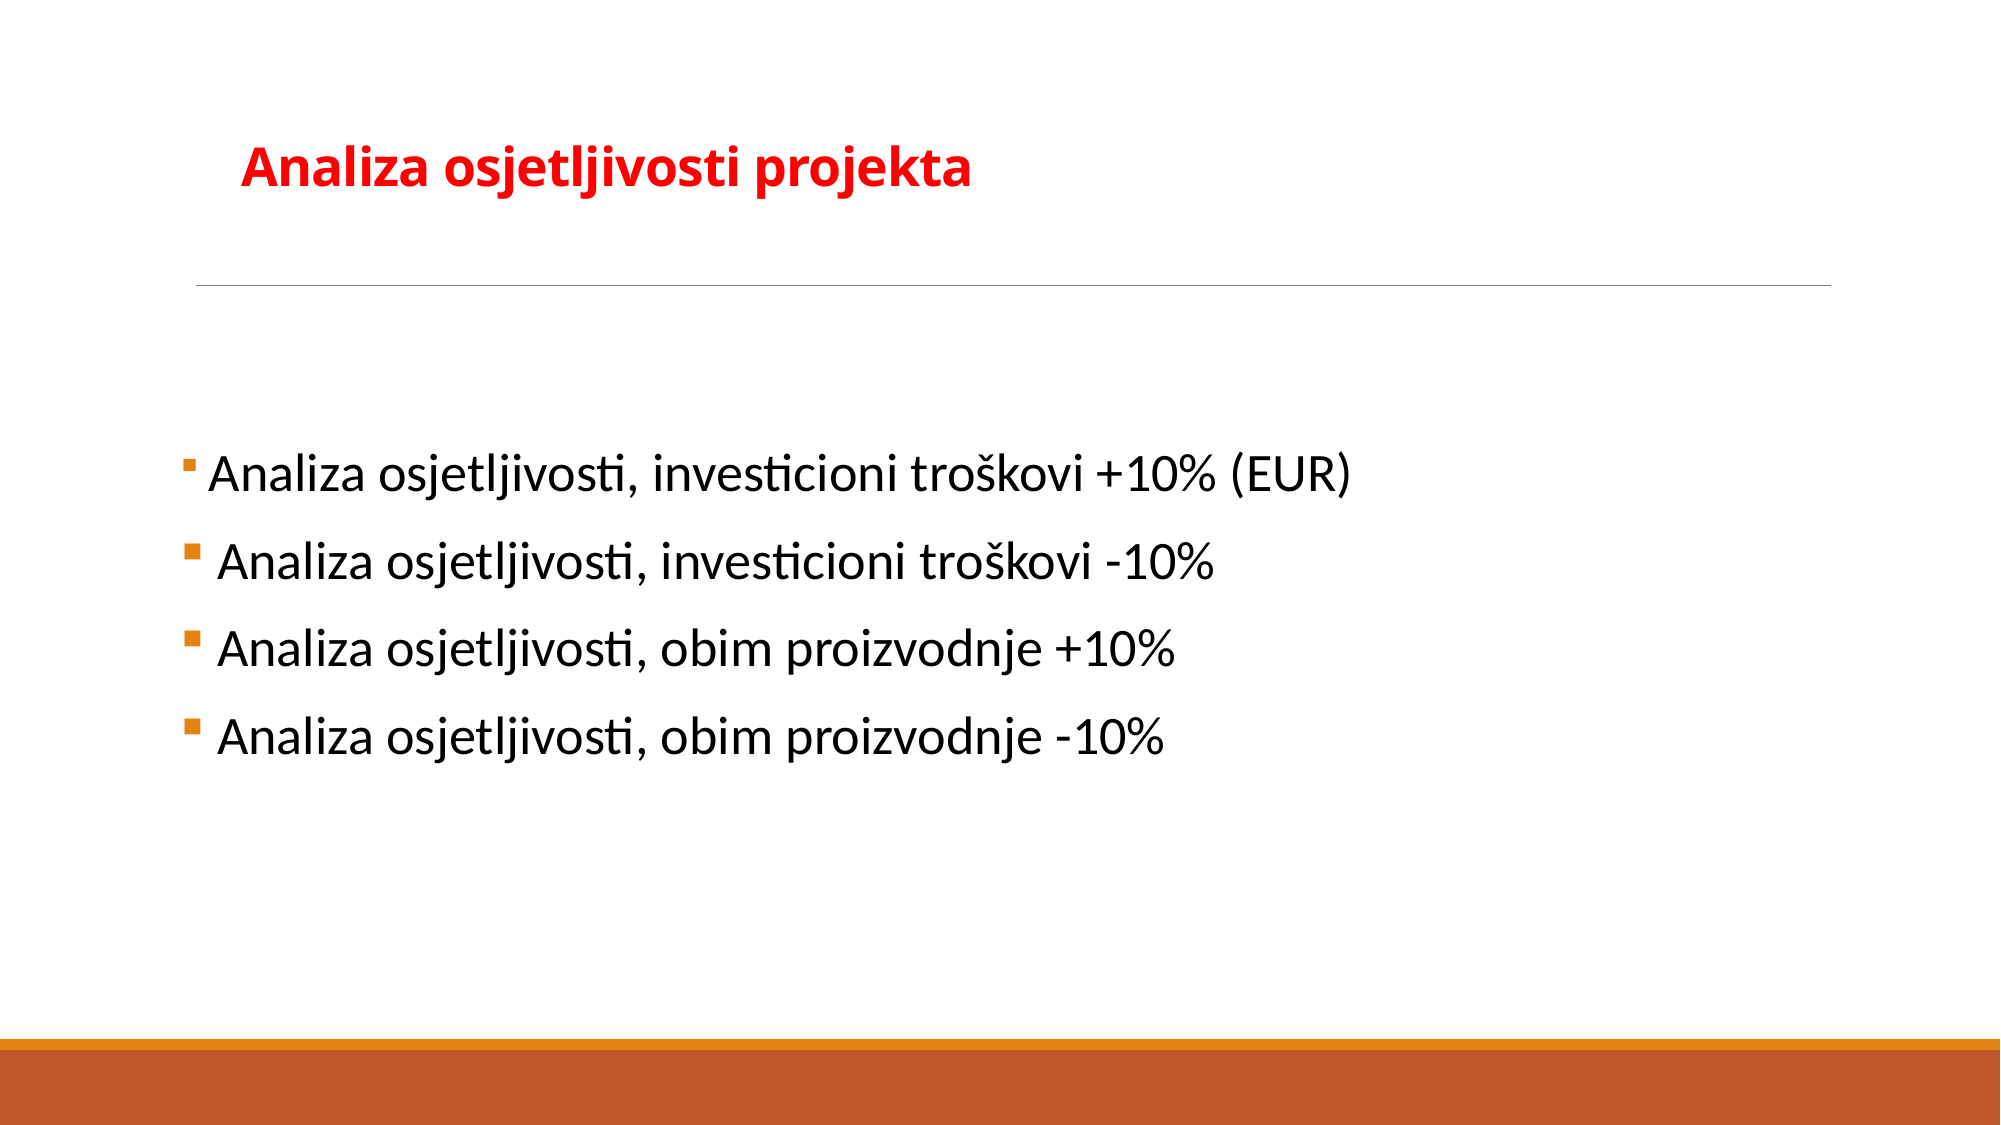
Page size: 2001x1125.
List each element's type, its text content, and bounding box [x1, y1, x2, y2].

title Analiza osjetljivosti projekta [226, 22, 1956, 425]
list Analiza osjetljivosti, investicioni troškovi +10% (EUR) Analiza osjetljivosti, investicioni troškovi -10% Analiza osjetljivosti, obim proizvodnje +10% Analiza osjetljivosti, obim proizvodnje -10% [180, 358, 1830, 963]
